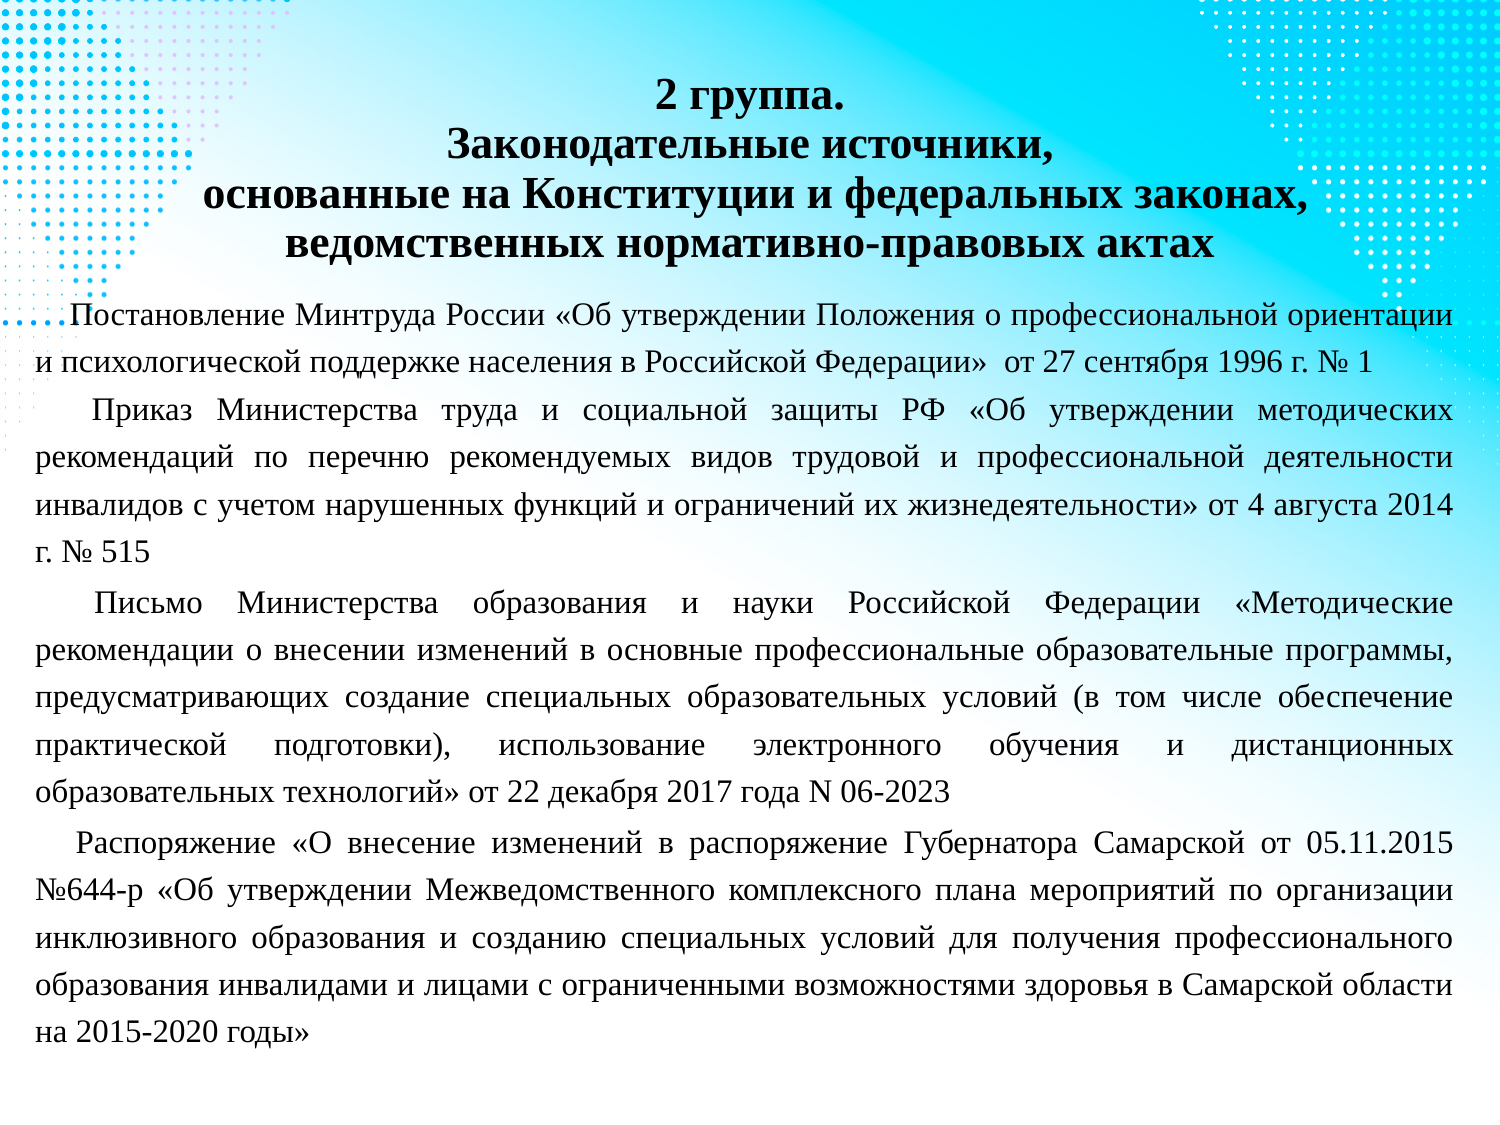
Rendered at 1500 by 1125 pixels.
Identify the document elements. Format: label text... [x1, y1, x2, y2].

picture [1465, 66, 1472, 75]
picture [1394, 35, 1402, 44]
picture [1452, 65, 1459, 73]
picture [0, 0, 1500, 1125]
list Постановление Минтруда России «Об утверждении Положения о профессиональной ориентации и психологической поддержке населения в Российской Федерации» от 27 сентября 1996 г. № 1 Приказ Министерства труда и социальной защиты РФ «Об утверждении методических рекомендаций по перечню рекомендуемых видов трудовой и профессиональной деятельности инвалидов с учетом нарушенных функций и ограничений их жизнедеятельности» от 4 августа 2014 г. № 515 Письмо Министерства образования и науки Российской Федерации «Методические рекомендации о внесении изменений в основные профессиональные образовательные программы, предусматривающих создание специальных образовательных условий (в том числе обеспечение практической подготовки), использование электронного обучения и дистанционных образовательных технологий» от 22 декабря 2017 года N 06-2023 Распоряжение «О внесение изменений в распоряжение Губернатора Самарской от 05.11.2015 №644-р «Об утверждении Межведомственного комплексного плана мероприятий по организации инклюзивного образования и созданию специальных условий для получения профессионального образования инвалидами и лицами с ограниченными возможностями здоровья в Самарской области на 2015-2020 годы» [20, 277, 1472, 1058]
picture [1410, 39, 1415, 47]
picture [1451, 52, 1458, 59]
title 2 группа. Законодательные источники, основанные на Конституции и федеральных законах, ведомственных нормативно-правовых актах [103, 59, 1397, 277]
picture [1438, 52, 1446, 59]
